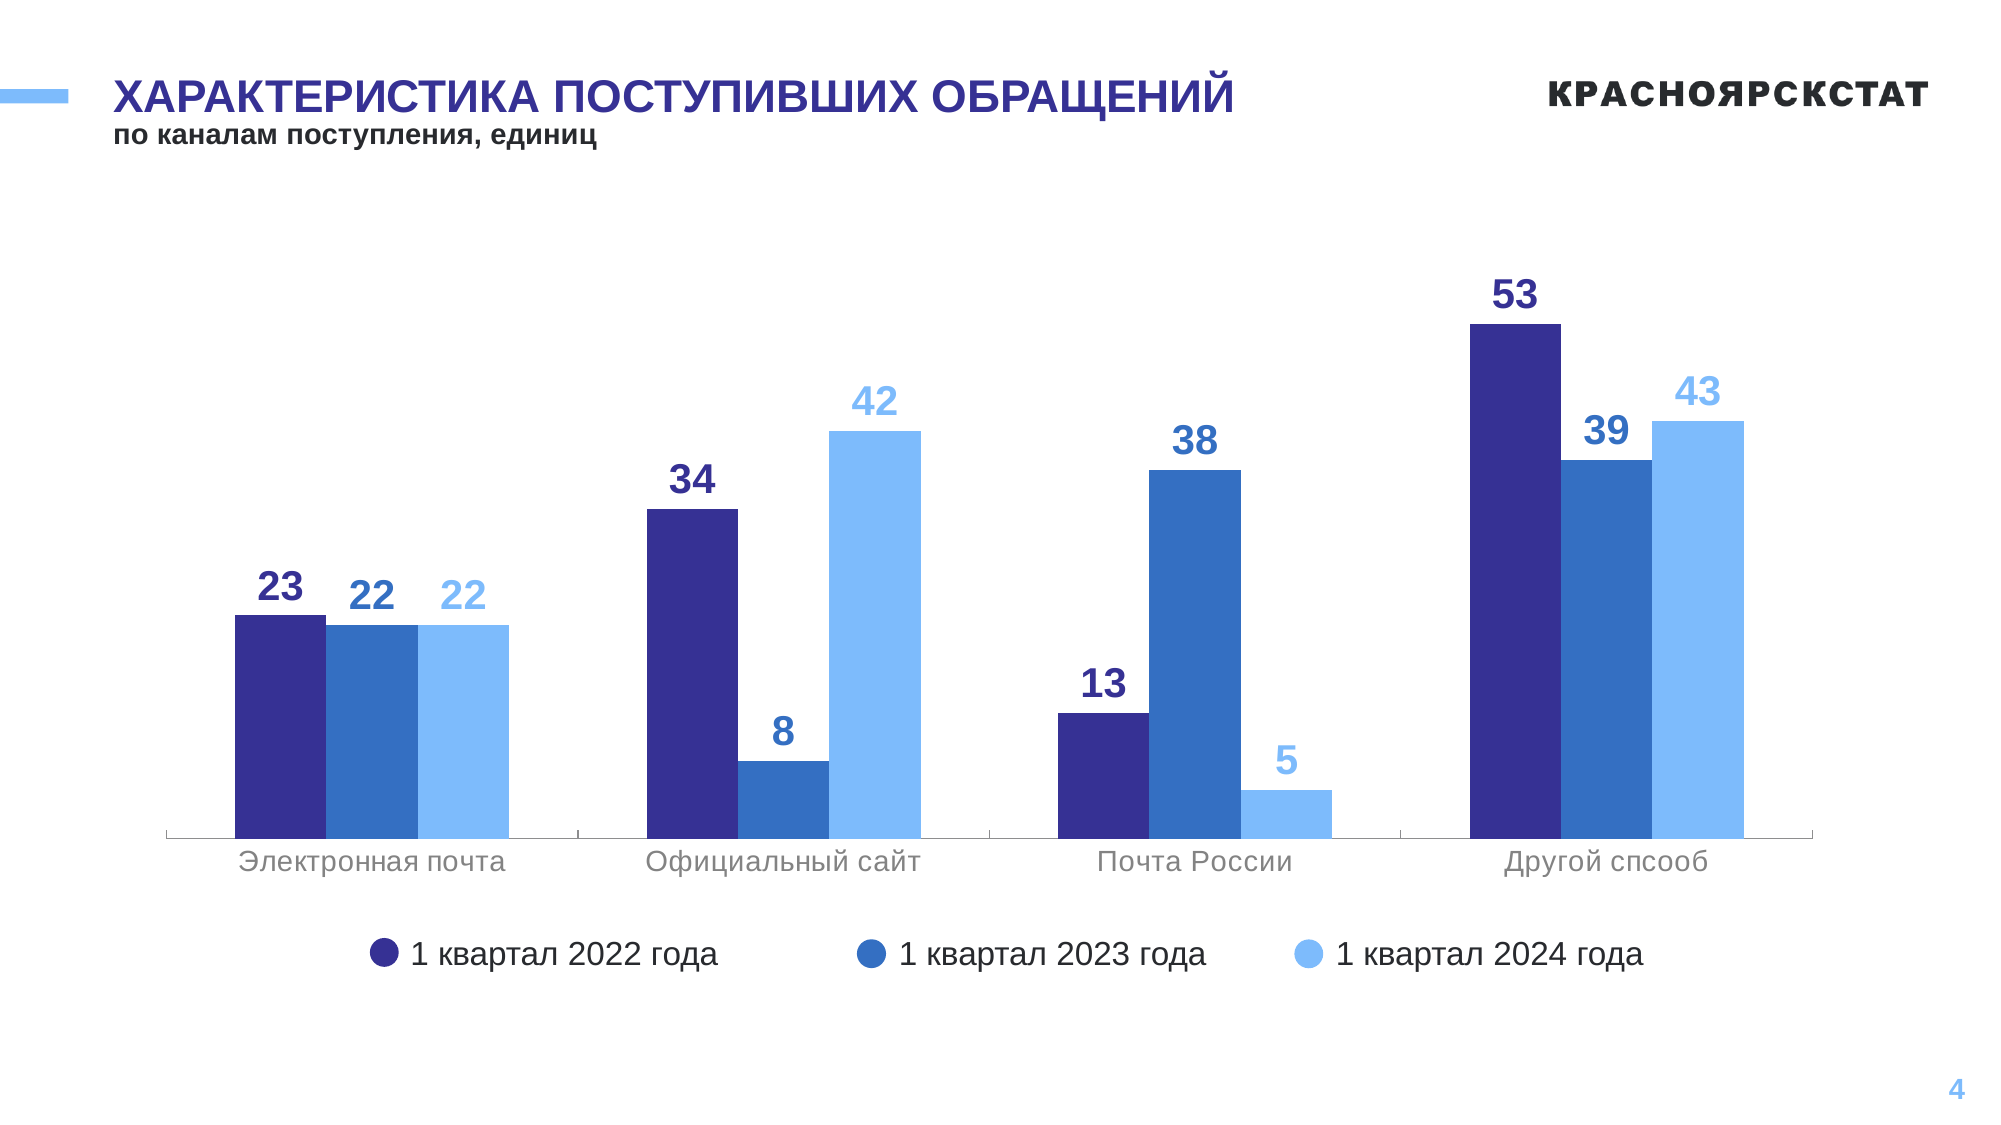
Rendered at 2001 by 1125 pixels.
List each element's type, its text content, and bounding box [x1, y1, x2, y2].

title ХАРАКТЕРИСТИКА ПОСТУПИВШИХ ОБРАЩЕНИЙ [98, 65, 1398, 112]
chart [128, 239, 1851, 909]
list по каналам поступления, единиц [98, 112, 1398, 173]
text_box 1 квартал 2022 года [395, 924, 734, 980]
text_box [1294, 939, 1324, 969]
text_box 1 квартал 2023 года [883, 924, 1222, 980]
text_box 1 квартал 2024 года [1321, 925, 1660, 980]
picture [1524, 55, 1953, 131]
text_box [369, 937, 395, 967]
text_box [856, 939, 883, 969]
